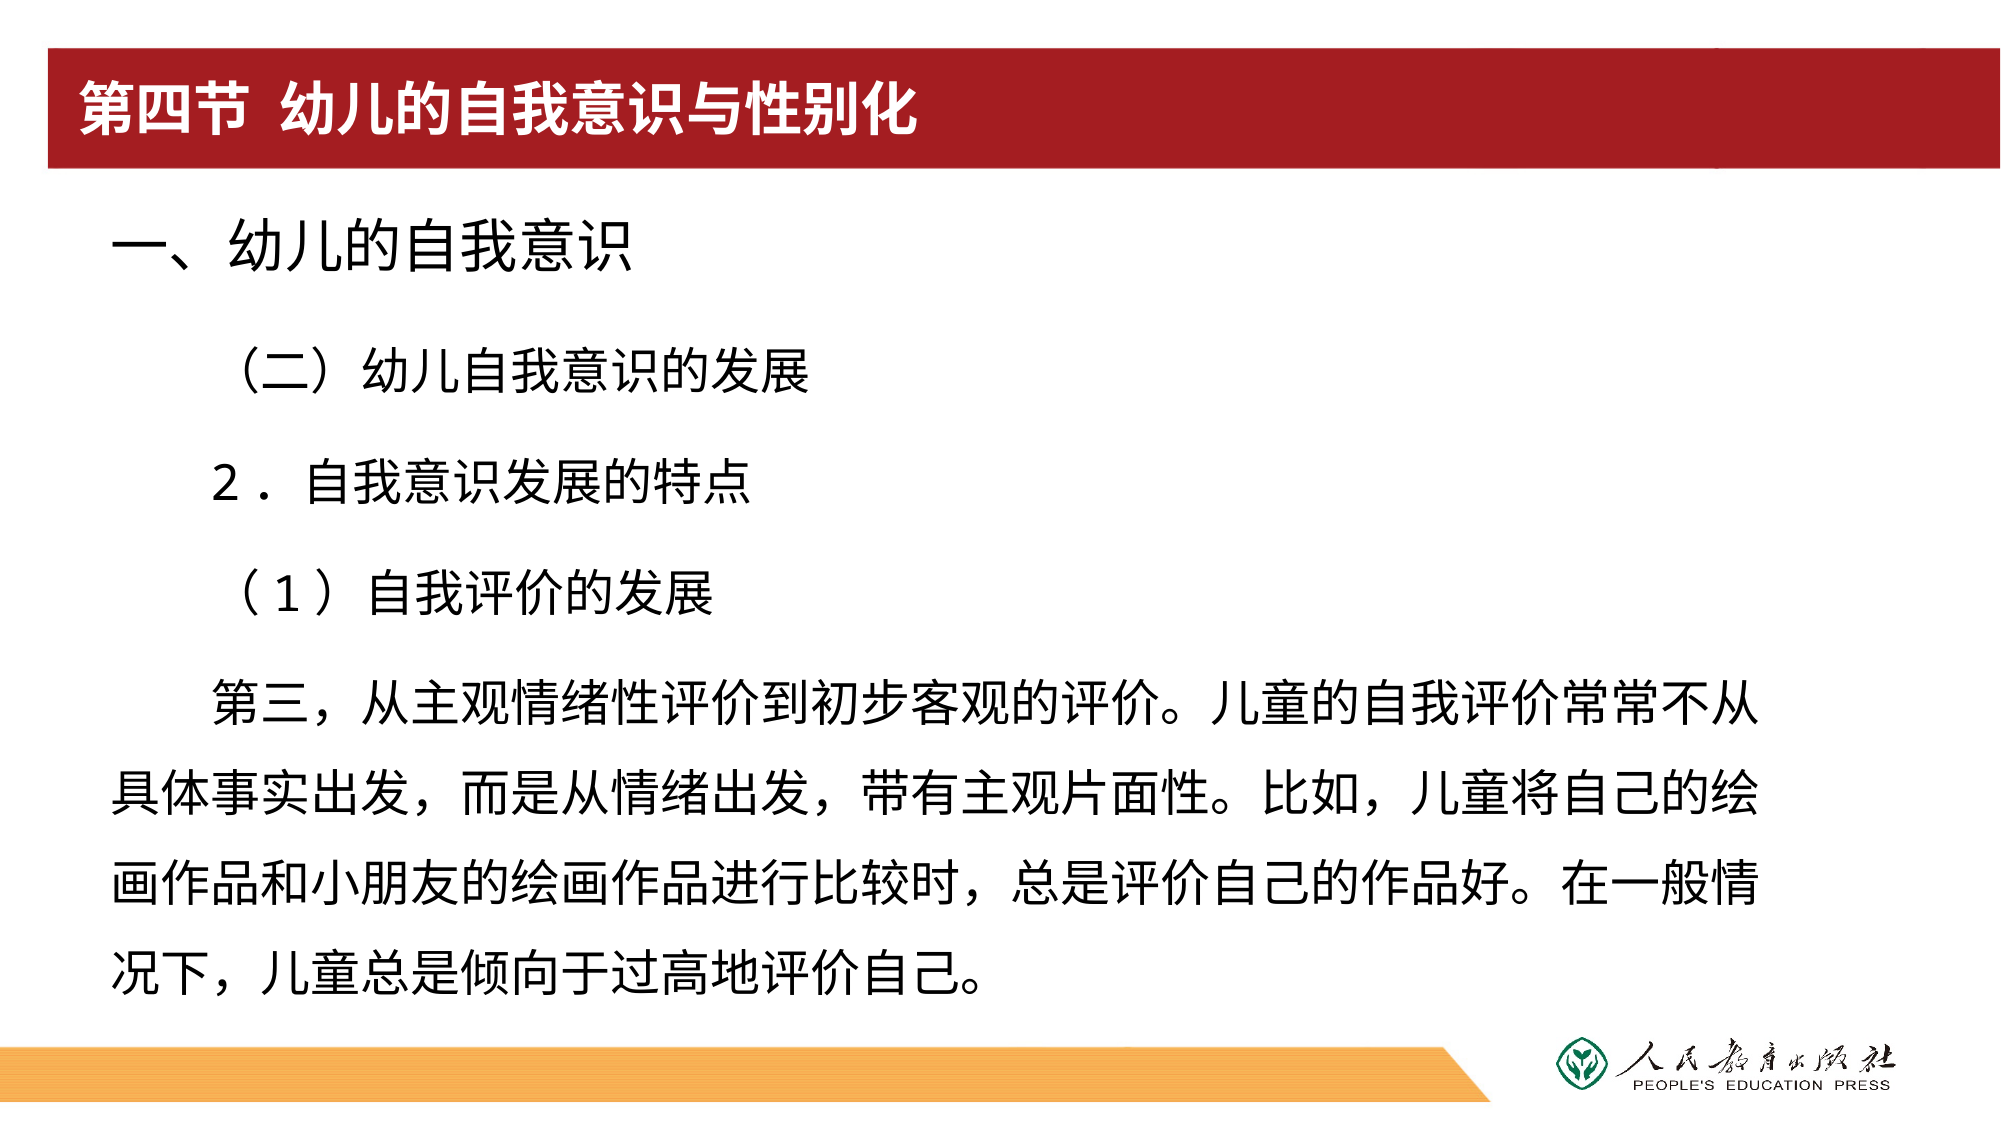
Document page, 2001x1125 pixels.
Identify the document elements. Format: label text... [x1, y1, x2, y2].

list 一、幼儿的自我意识 [95, 209, 1794, 338]
list （二）幼儿自我意识的发展 2．自我意识发展的特点 （1）自我评价的发展 第三，从主观情绪性评价到初步客观的评价。儿童的自我评价常常不从具体事实出发，而是从情绪出发，带有主观片面性。比如，儿童将自己的绘画作品和小朋友的绘画作品进行比较时，总是评价自己的作品好。在一般情况下，儿童总是倾向于过高地评价自己。 [95, 301, 1821, 1068]
picture [0, 0, 2001, 1125]
title 第四节 幼儿的自我意识与性别化 [62, 57, 1788, 167]
